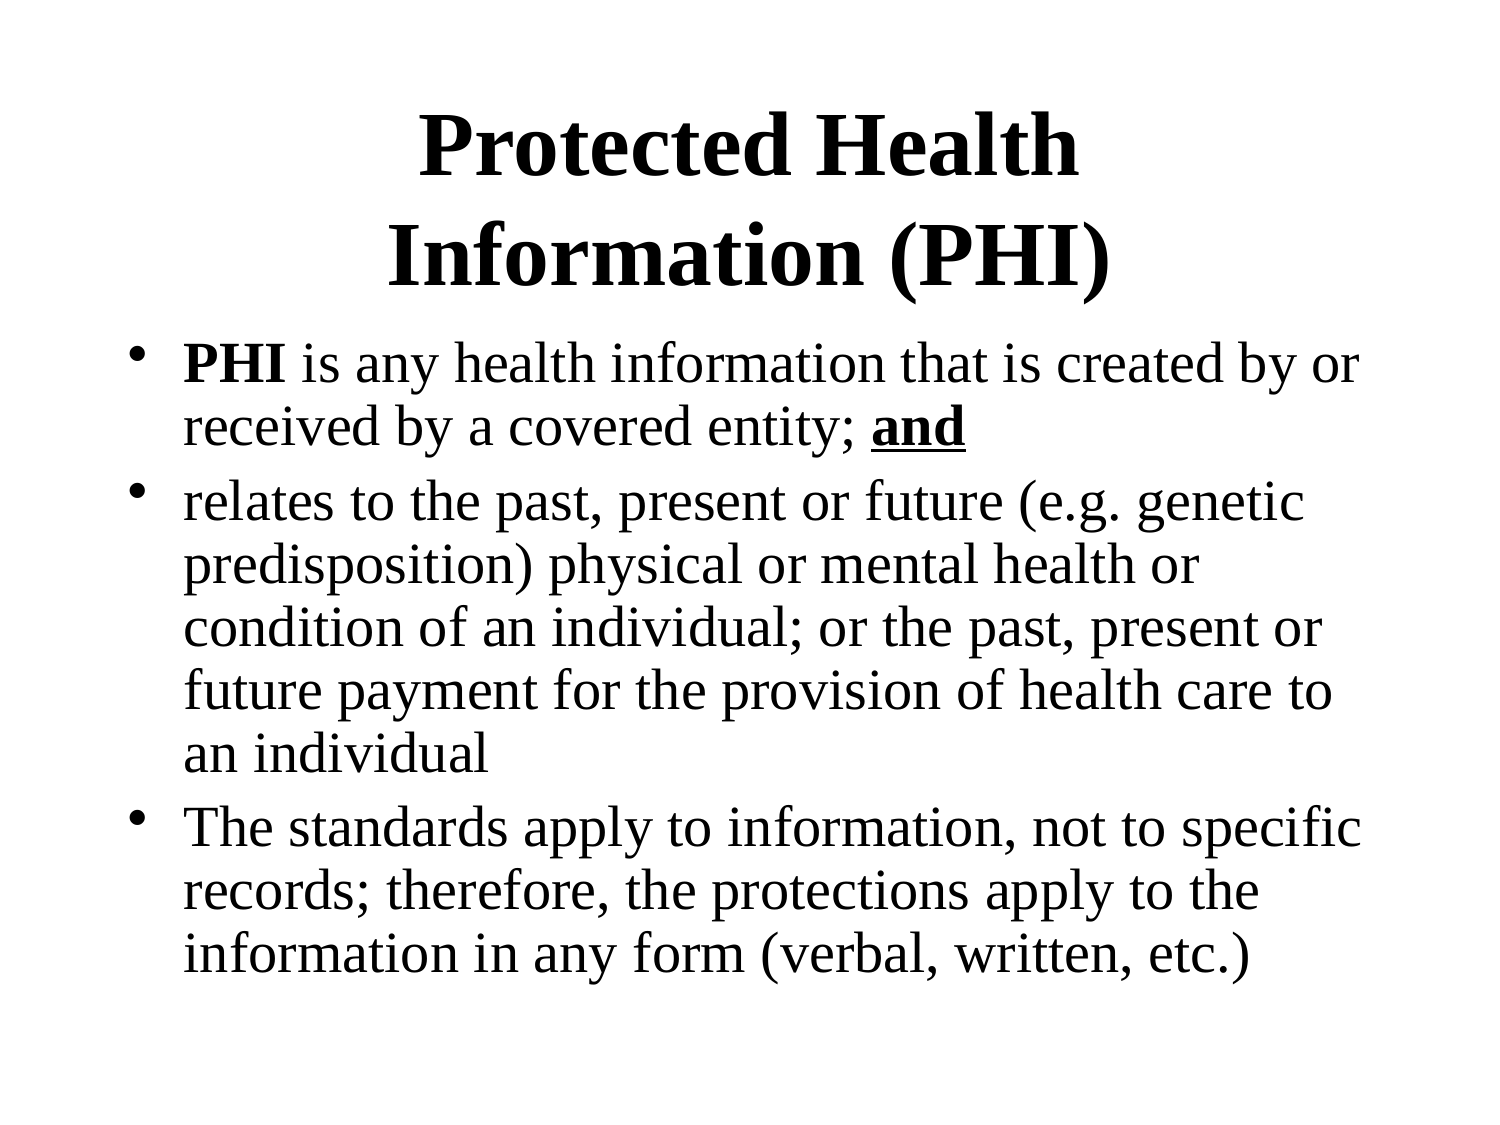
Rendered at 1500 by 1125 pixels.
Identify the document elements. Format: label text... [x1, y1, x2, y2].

list PHI is any health information that is created by or received by a covered entity; and relates to the past, present or future (e.g. genetic predisposition) physical or mental health or condition of an individual; or the past, present or future payment for the provision of health care to an individual The standards apply to information, not to specific records; therefore, the protections apply to the information in any form (verbal, written, etc.) [112, 324, 1388, 1000]
title Protected Health Information (PHI) [112, 99, 1388, 288]
